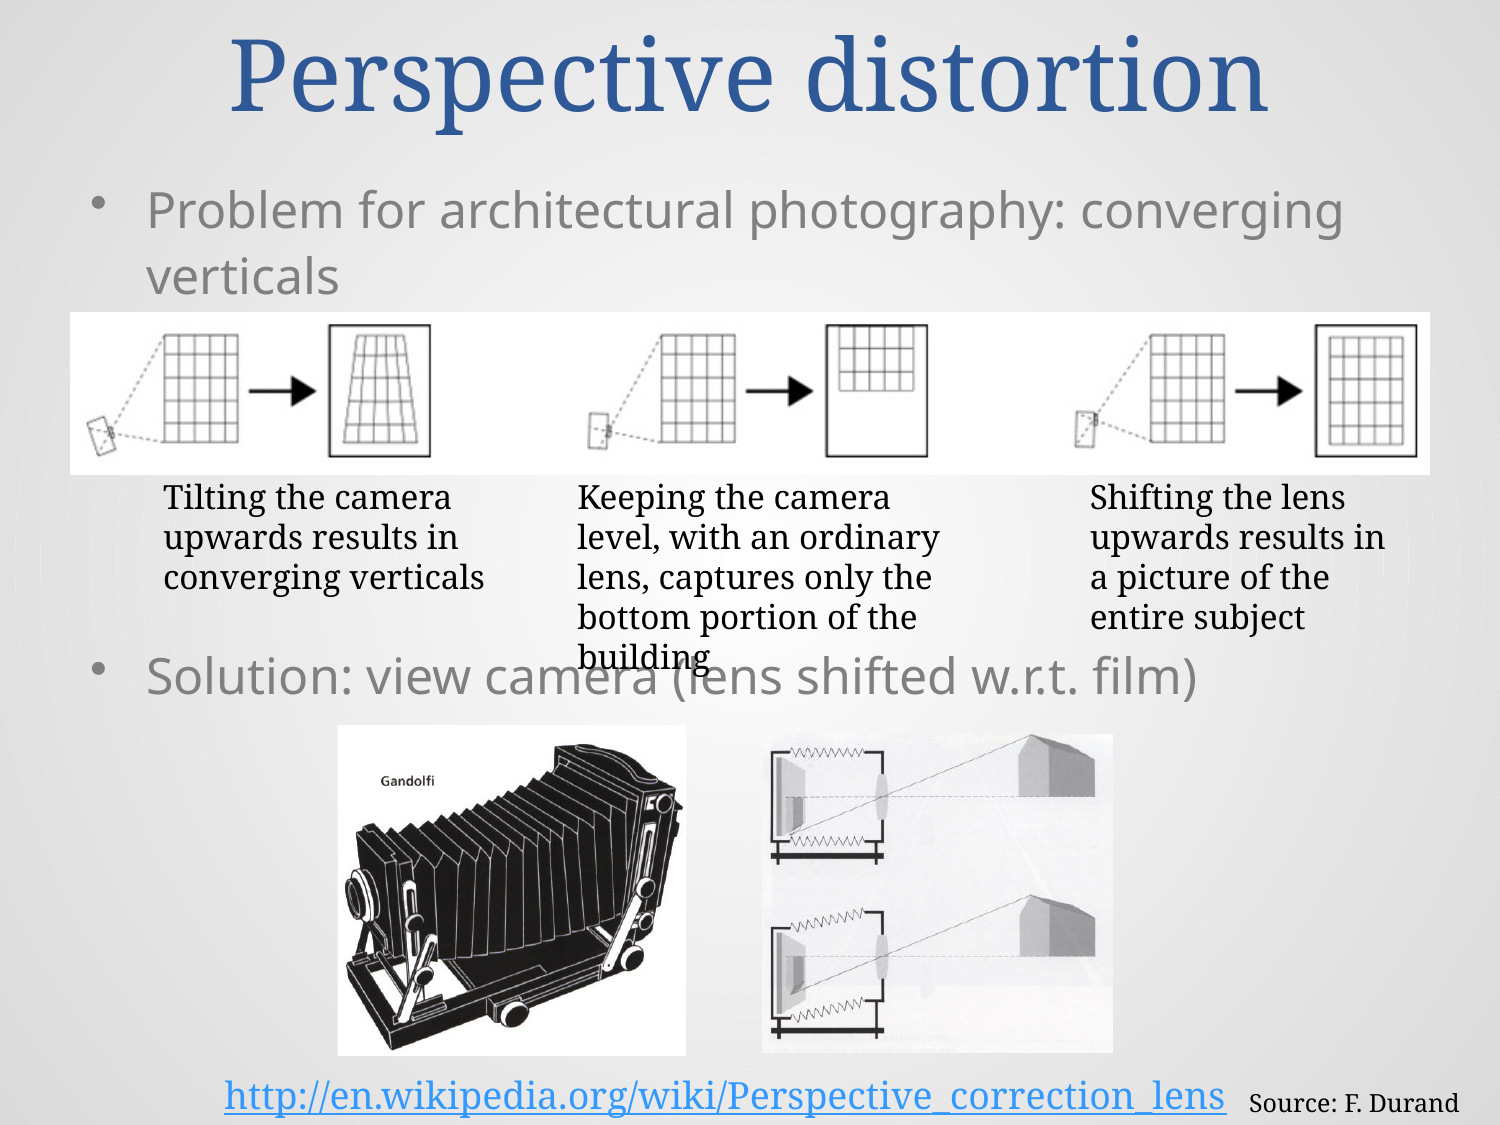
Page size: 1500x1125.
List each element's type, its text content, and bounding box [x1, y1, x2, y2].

text_box Keeping the camera level, with an ordinary lens, captures only the bottom portion of the building [562, 485, 979, 684]
text_box http://en.wikipedia.org/wiki/Perspective_correction_lens [209, 1064, 1242, 1125]
picture [762, 734, 1113, 1053]
text_box Shifting the lens upwards results in a picture of the entire subject [1074, 484, 1425, 644]
list Problem for architectural photography: converging verticals Solution: view camera (lens shifted w.r.t. film) [75, 484, 1425, 1005]
picture [337, 724, 687, 1056]
picture [70, 312, 1430, 476]
list Problem for architectural photography: converging verticals Solution: view camera (lens shifted w.r.t. film) [75, 165, 1425, 310]
text_box Source: F. Durand [1242, 1079, 1475, 1125]
text_box Tilting the camera upwards results in converging verticals [148, 485, 538, 604]
title Perspective distortion [0, 0, 1500, 139]
